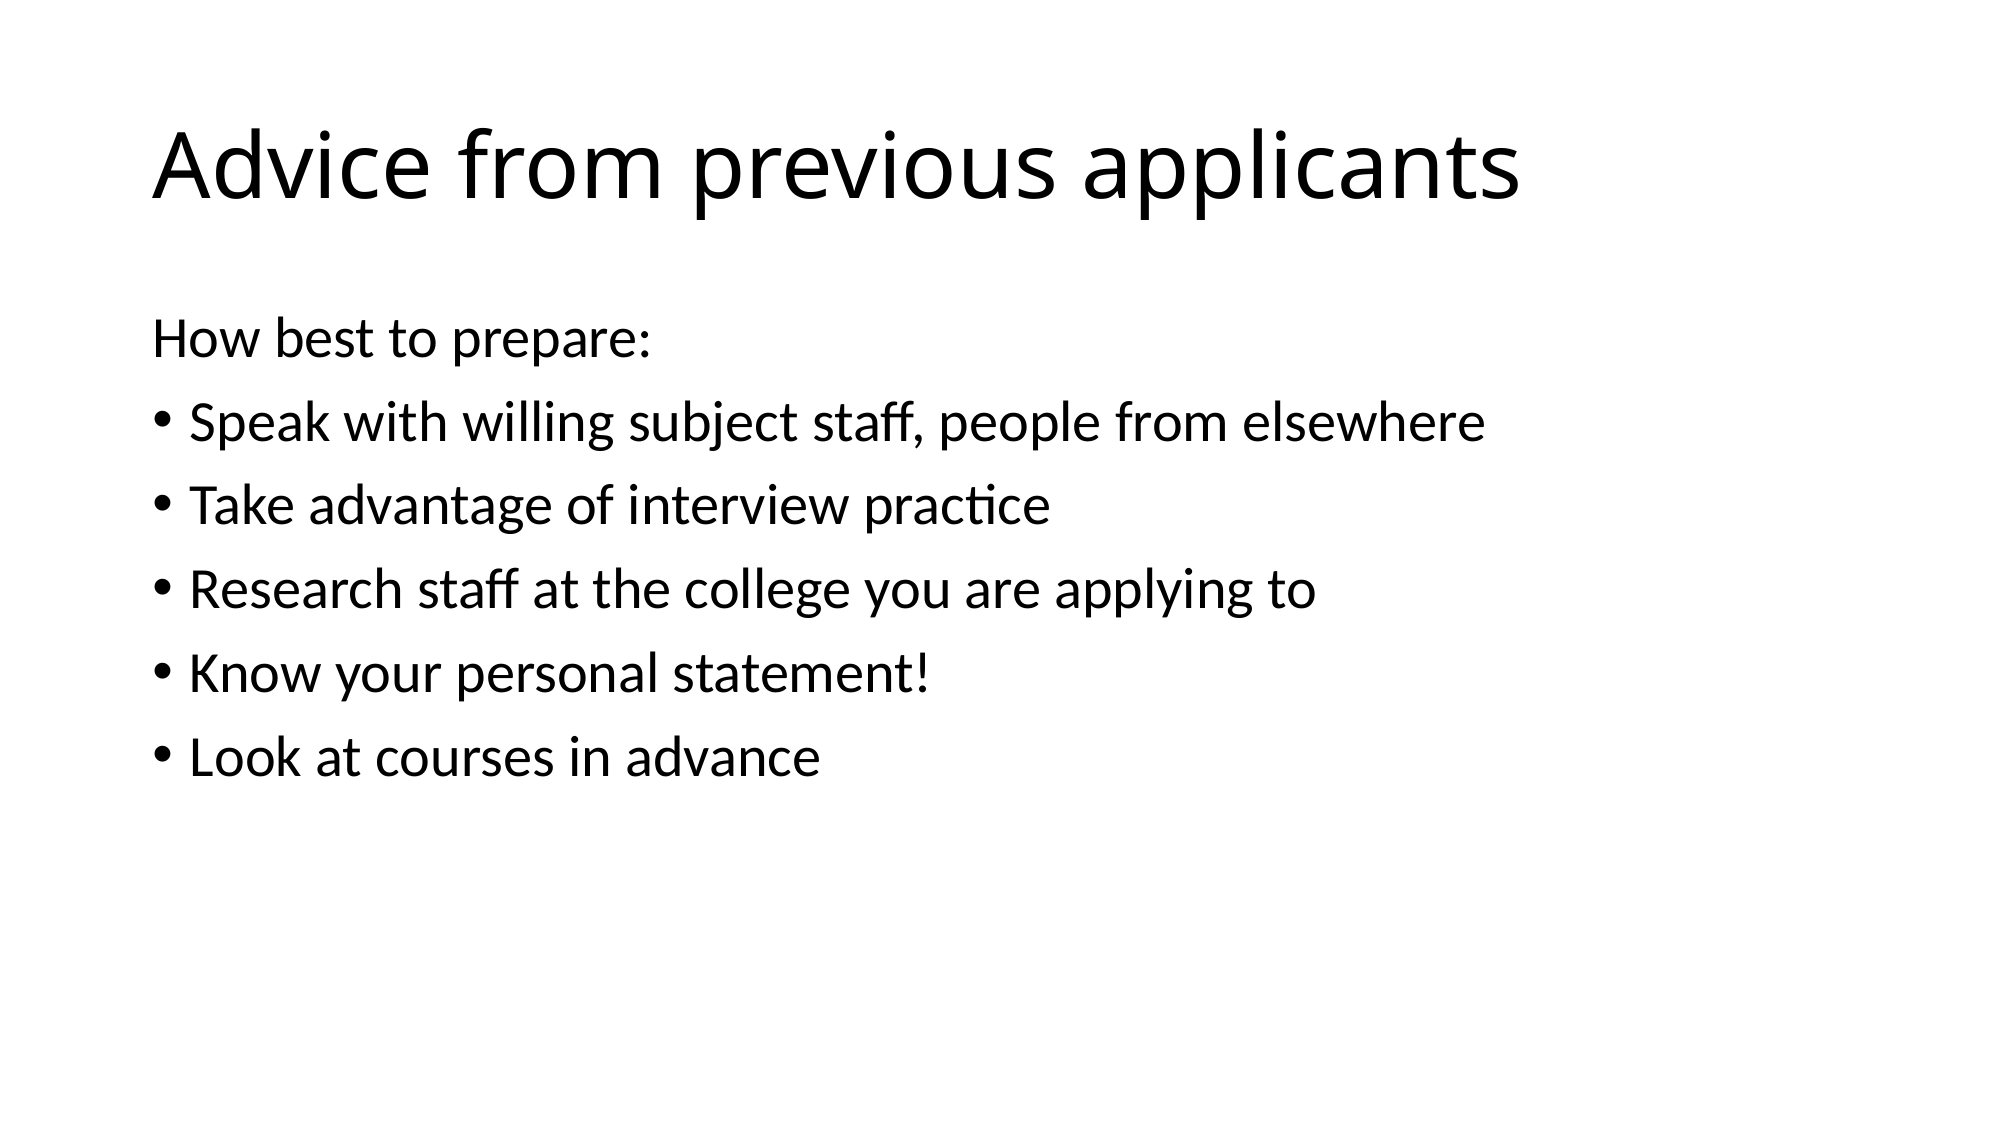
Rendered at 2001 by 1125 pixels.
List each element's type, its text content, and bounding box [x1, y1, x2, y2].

title Advice from previous applicants [137, 59, 1863, 278]
list How best to prepare: Speak with willing subject staff, people from elsewhere Take advantage of interview practice Research staff at the college you are applying to Know your personal statement! Look at courses in advance [137, 299, 1863, 1014]
